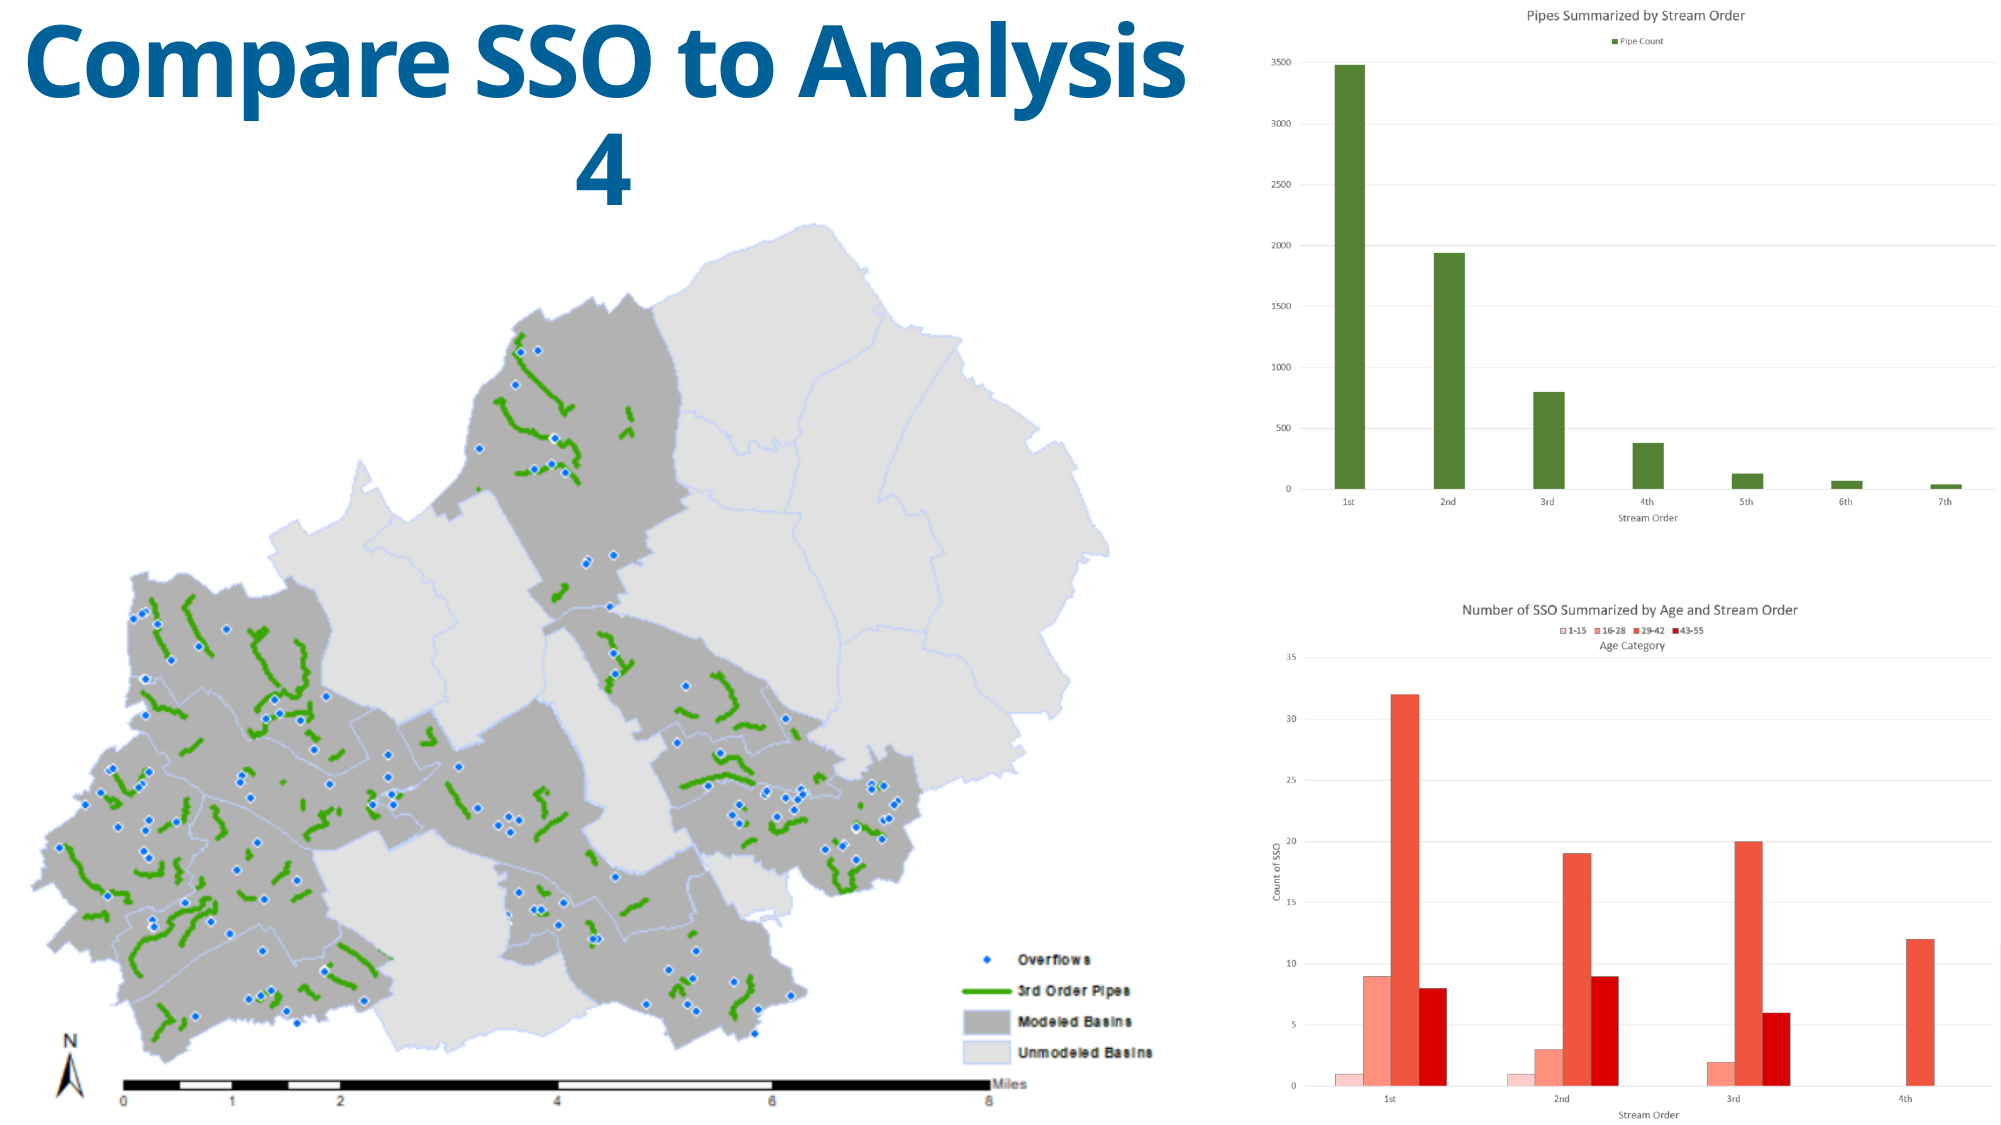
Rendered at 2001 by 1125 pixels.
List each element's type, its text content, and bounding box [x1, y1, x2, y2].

title Compare SSO to Analysis 4 [0, 0, 1209, 239]
picture [0, 0, 2001, 1125]
